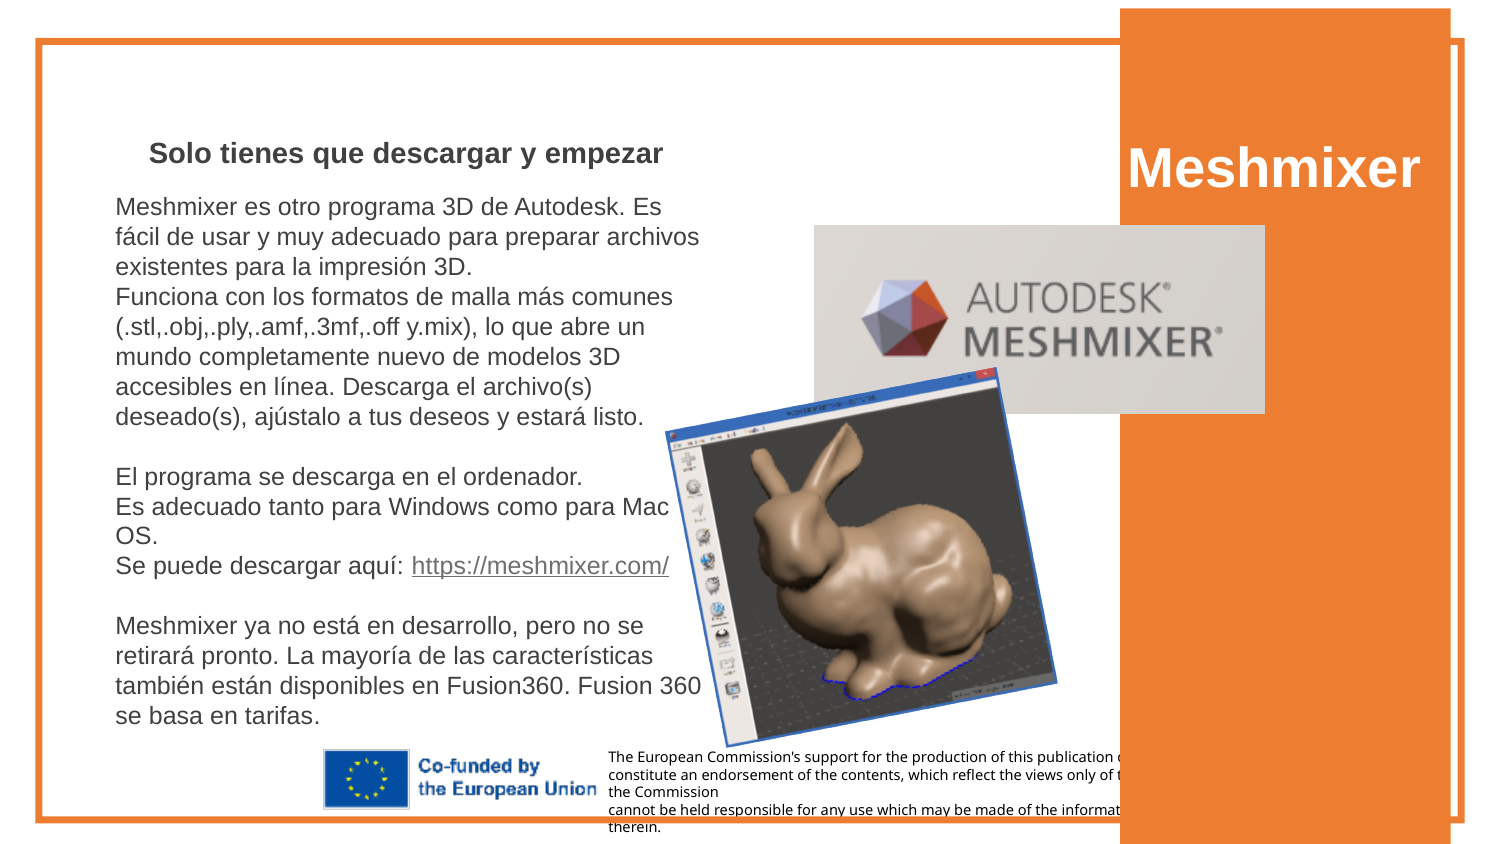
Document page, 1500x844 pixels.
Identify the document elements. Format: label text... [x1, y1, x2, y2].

picture [322, 748, 618, 811]
picture [691, 225, 1265, 747]
text_box [1118, 6, 1453, 844]
text_box Meshmixer [1062, 124, 1437, 361]
text_box [1453, 36, 1467, 826]
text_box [100, 126, 721, 744]
text_box [33, 36, 1118, 826]
